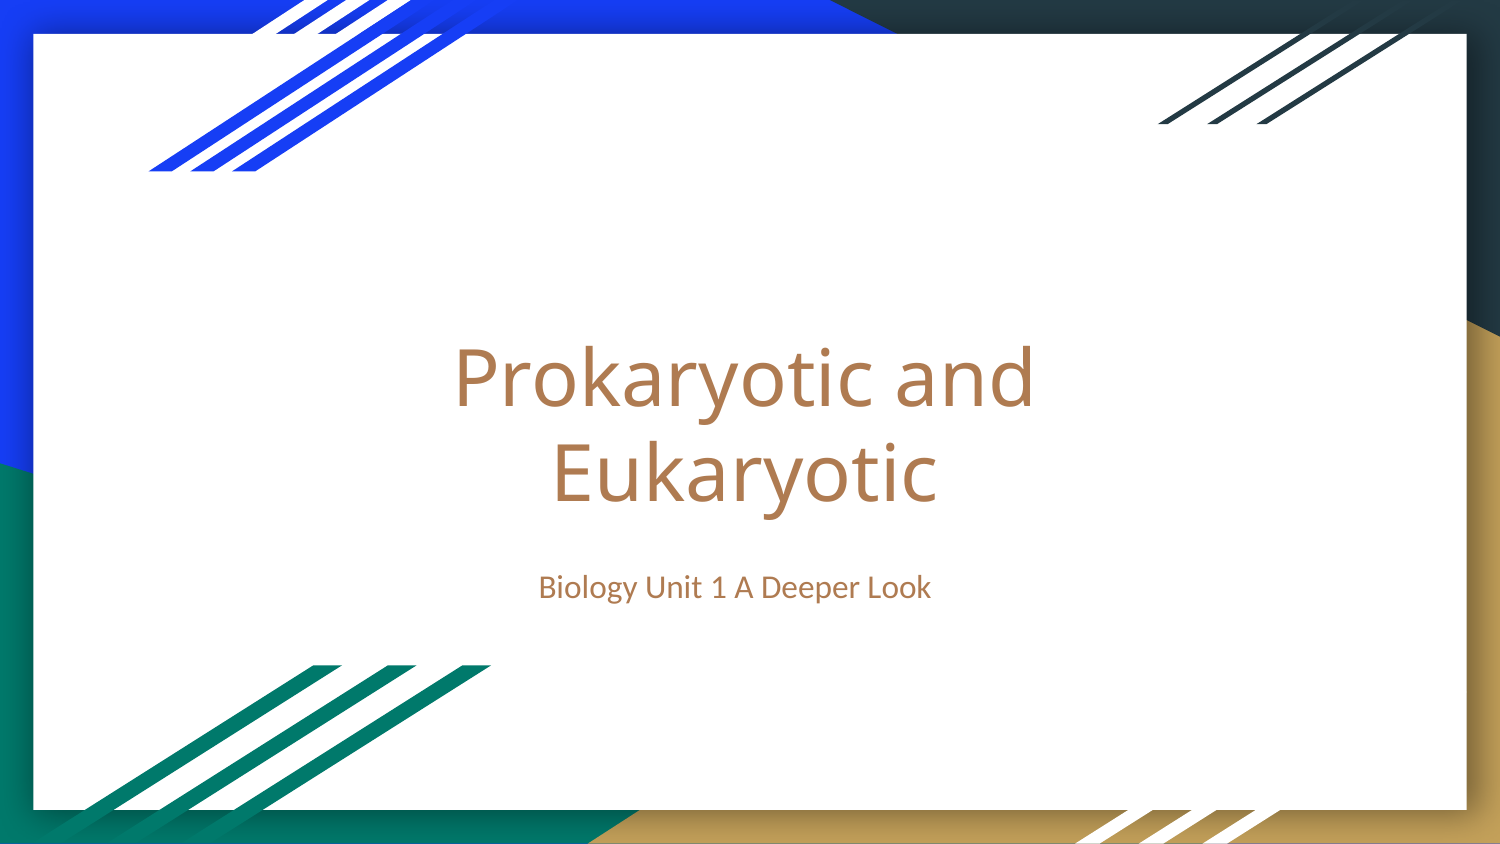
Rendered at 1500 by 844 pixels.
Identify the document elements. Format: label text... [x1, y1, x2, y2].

subtitle Biology Unit 1 A Deeper Look [295, 550, 1176, 637]
title Prokaryotic and Eukaryotic [304, 303, 1185, 541]
